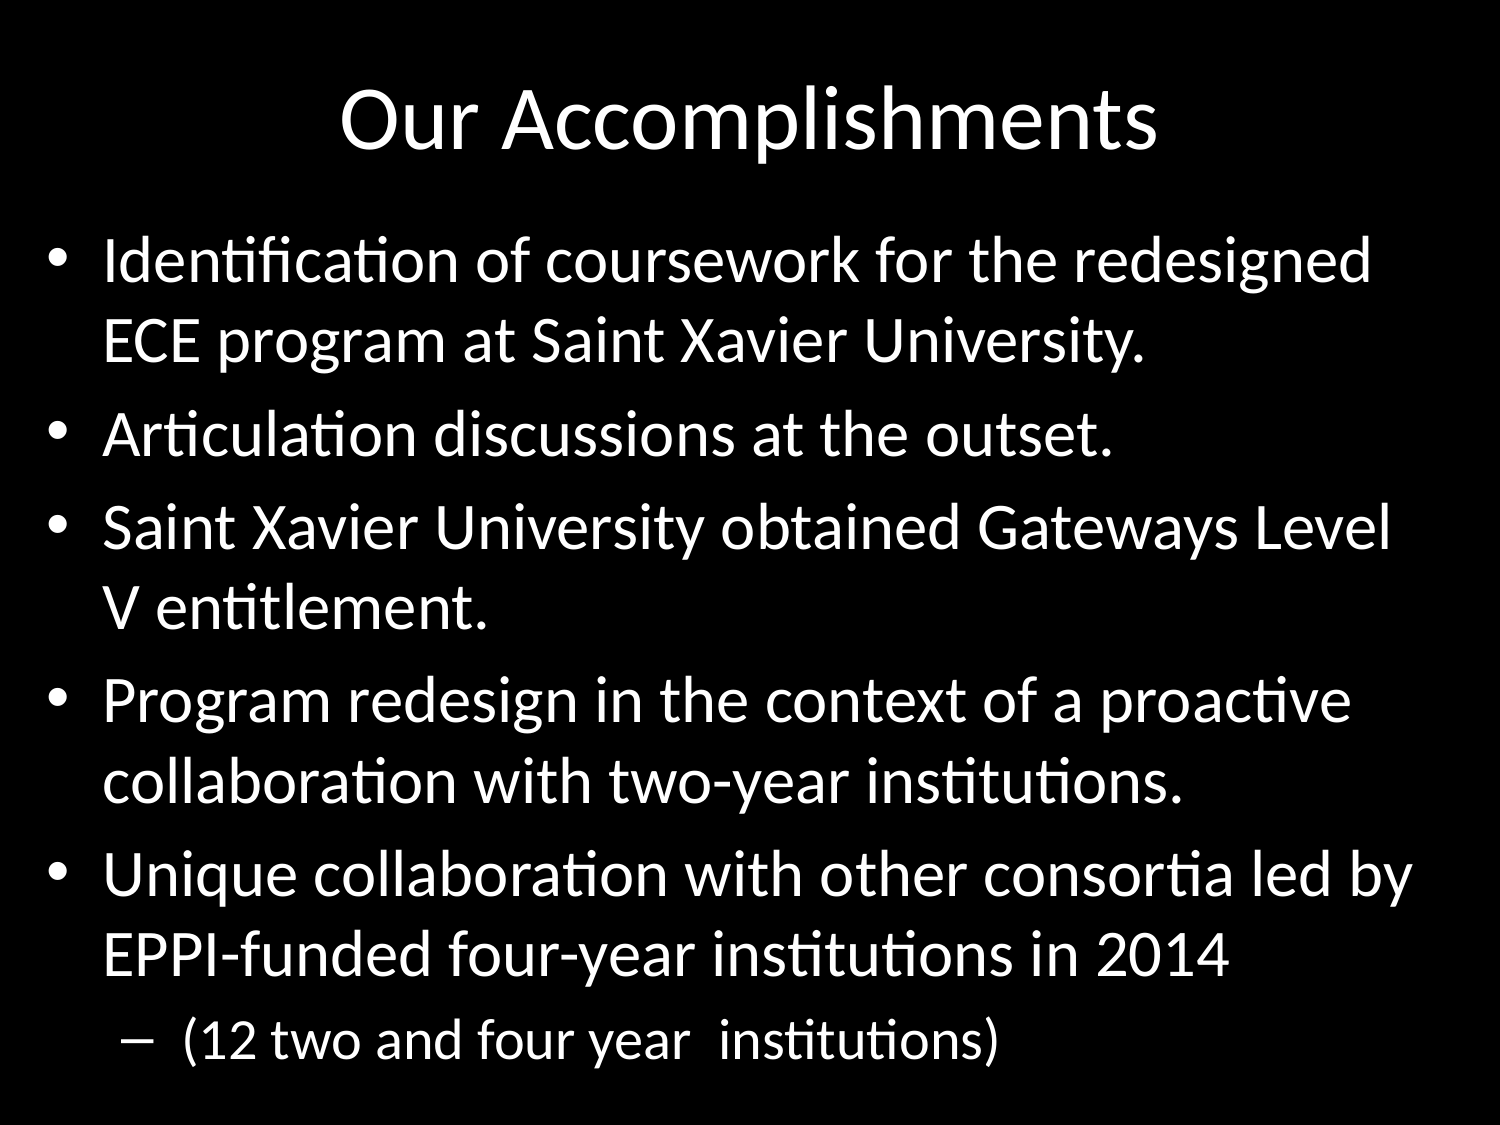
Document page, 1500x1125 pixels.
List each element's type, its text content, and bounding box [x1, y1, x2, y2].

title Our Accomplishments [75, 45, 1425, 181]
list Identification of coursework for the redesigned ECE program at Saint Xavier University. Articulation discussions at the outset. Saint Xavier University obtained Gateways Level V entitlement. Program redesign in the context of a proactive collaboration with two-year institutions. Unique collaboration with other consortia led by EPPI-funded four-year institutions in 2014 (12 two and four year institutions) [30, 208, 1459, 1082]
